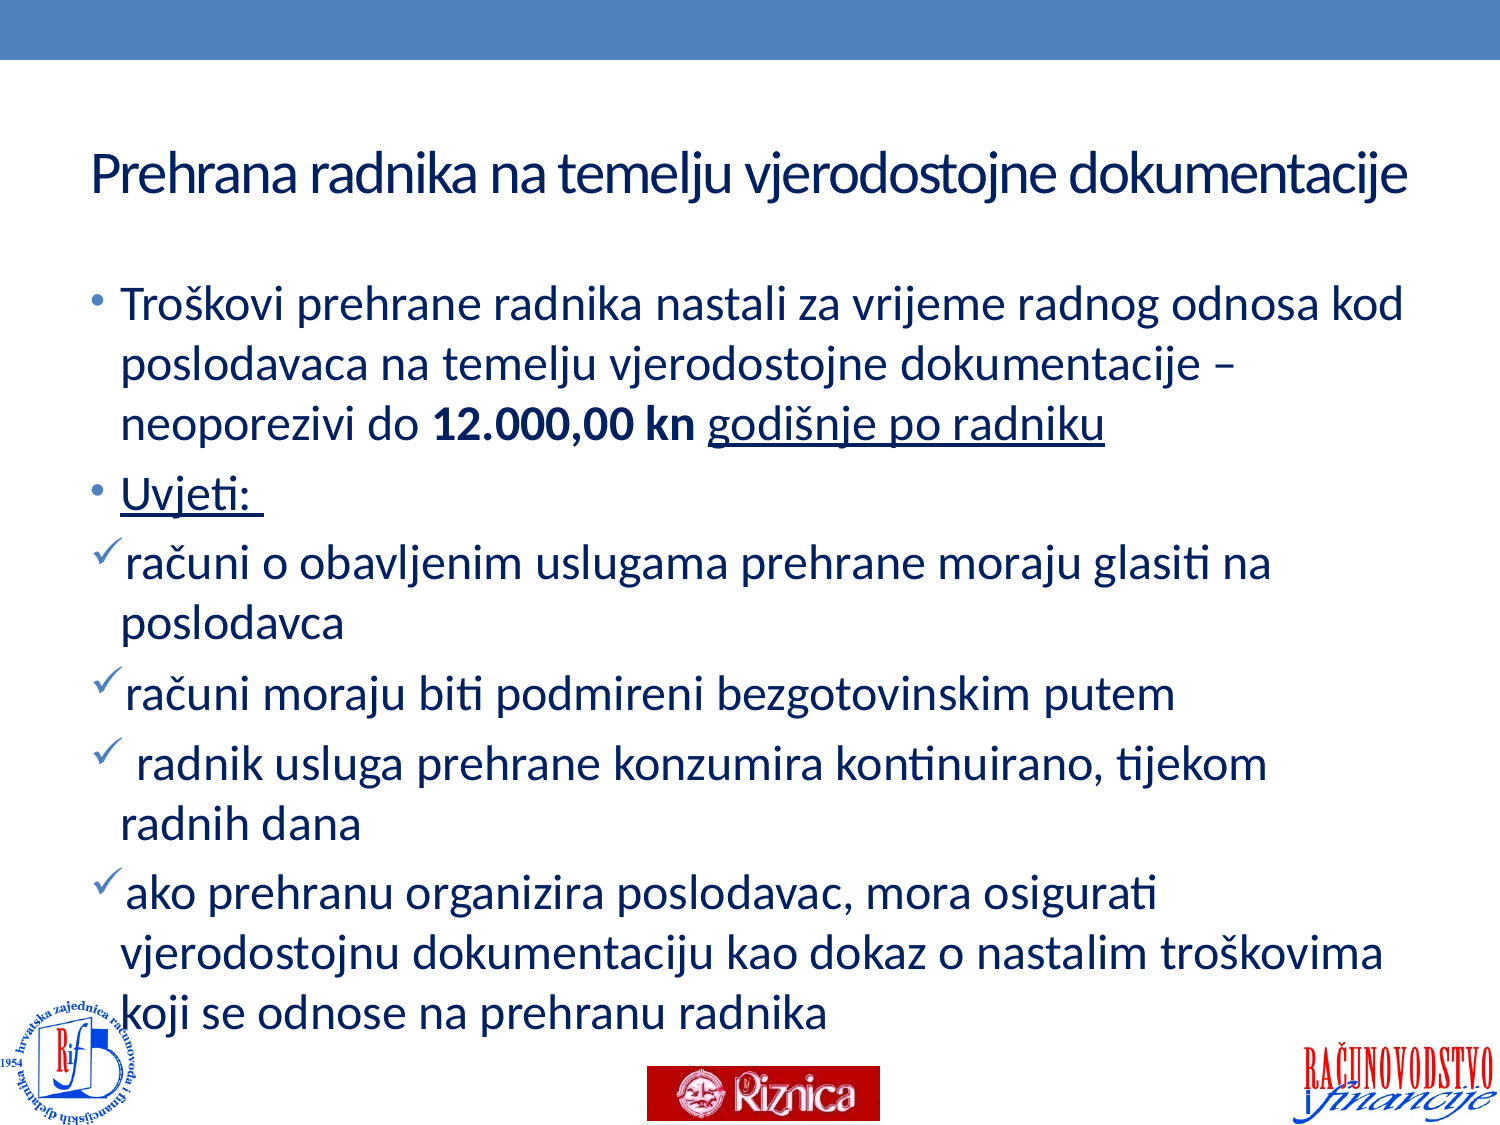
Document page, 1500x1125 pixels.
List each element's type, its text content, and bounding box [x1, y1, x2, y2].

title Prehrana radnika na temelju vjerodostojne dokumentacije [75, 87, 1425, 250]
picture [1293, 1042, 1497, 1124]
list Troškovi prehrane radnika nastali za vrijeme radnog odnosa kod poslodavaca na temelju vjerodostojne dokumentacije – neoporezivi do 12.000,00 kn godišnje po radniku Uvjeti: računi o obavljenim uslugama prehrane moraju glasiti na poslodavca računi moraju biti podmireni bezgotovinskim putem radnik usluga prehrane konzumira kontinuirano, tijekom radnih dana ako prehranu organizira poslodavac, mora osigurati vjerodostojnu dokumentaciju kao dokaz o nastalim troškovima koji se odnose na prehranu radnika [75, 262, 1425, 1063]
picture [0, 1001, 136, 1125]
picture [647, 1066, 880, 1121]
